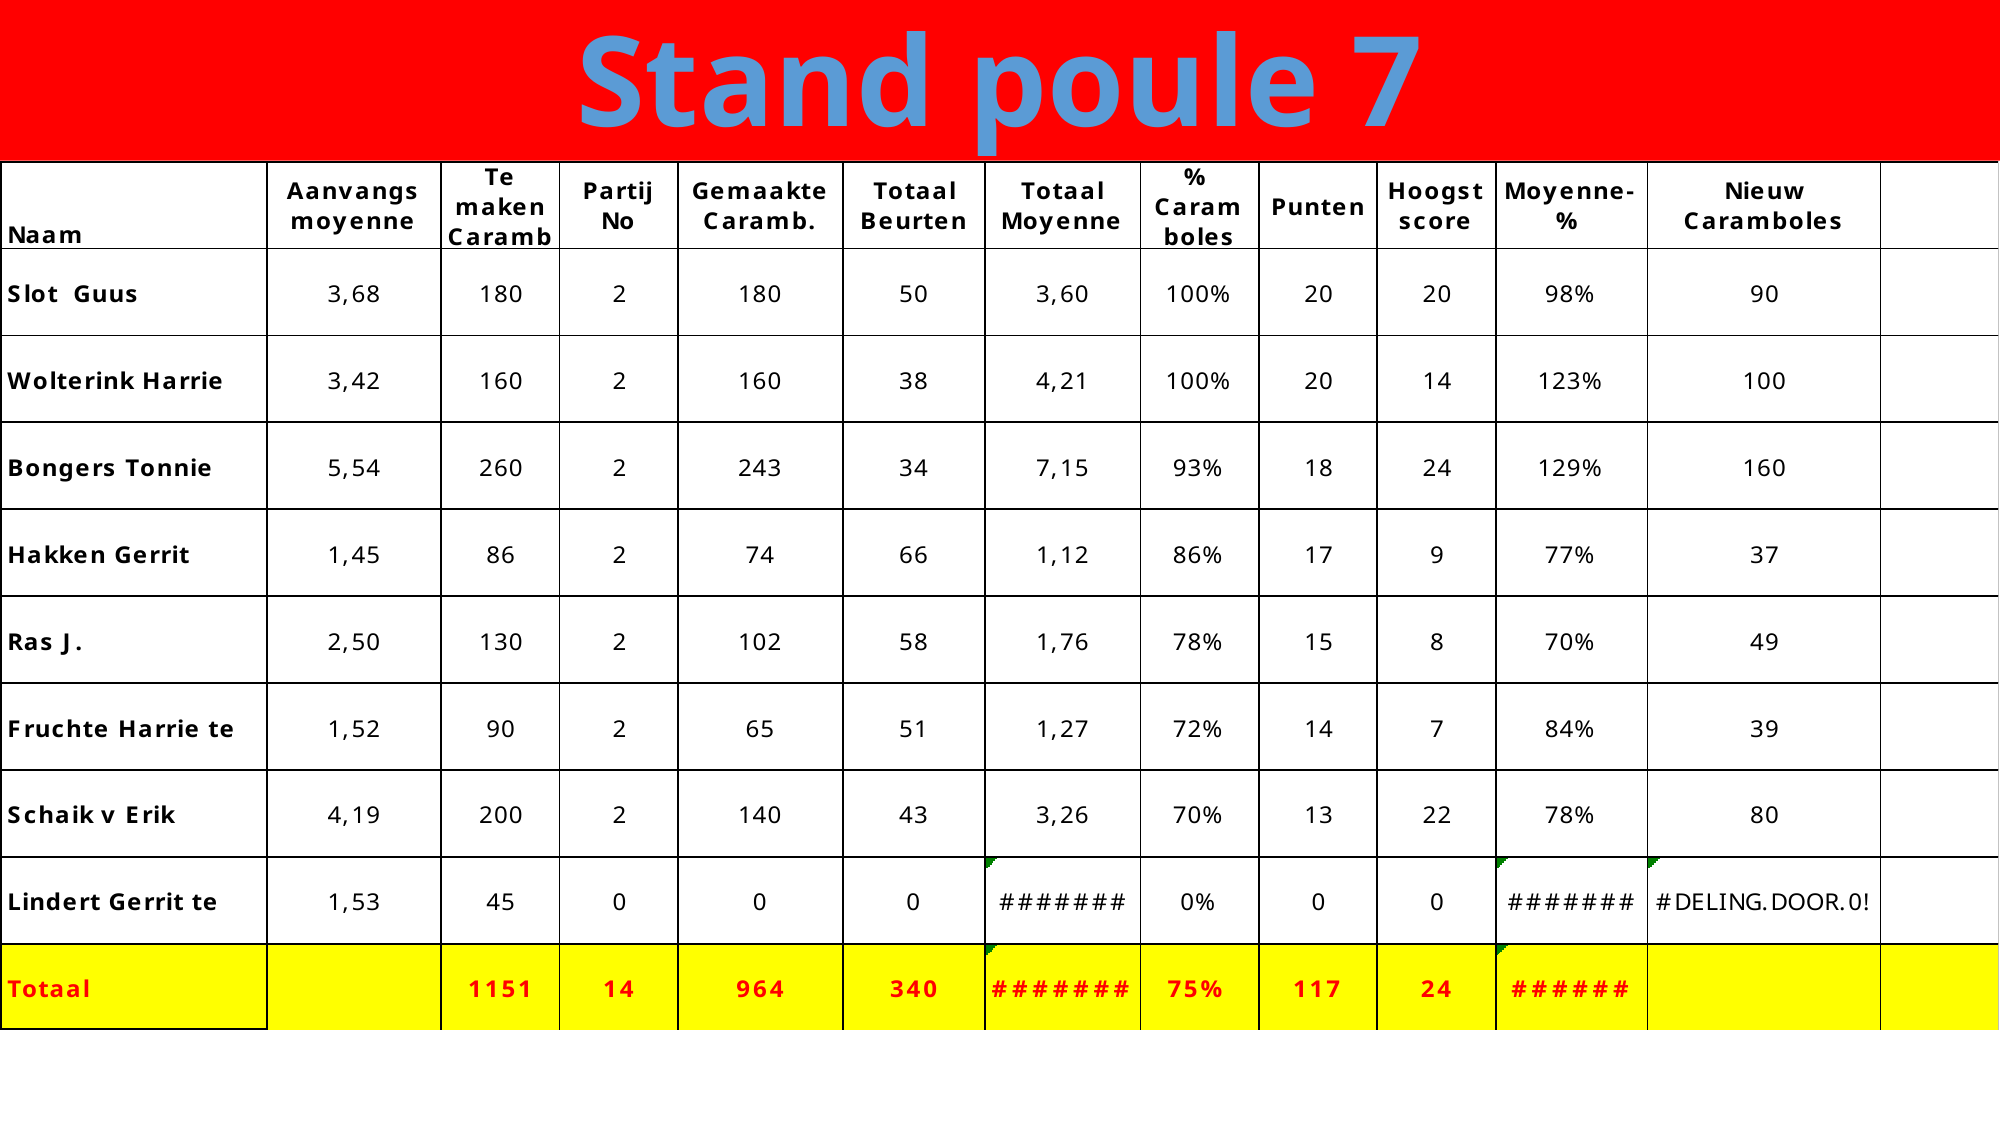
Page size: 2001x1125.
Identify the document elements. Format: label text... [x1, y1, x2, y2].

title Stand poule 7 [0, 0, 2000, 160]
picture [0, 160, 2000, 1032]
